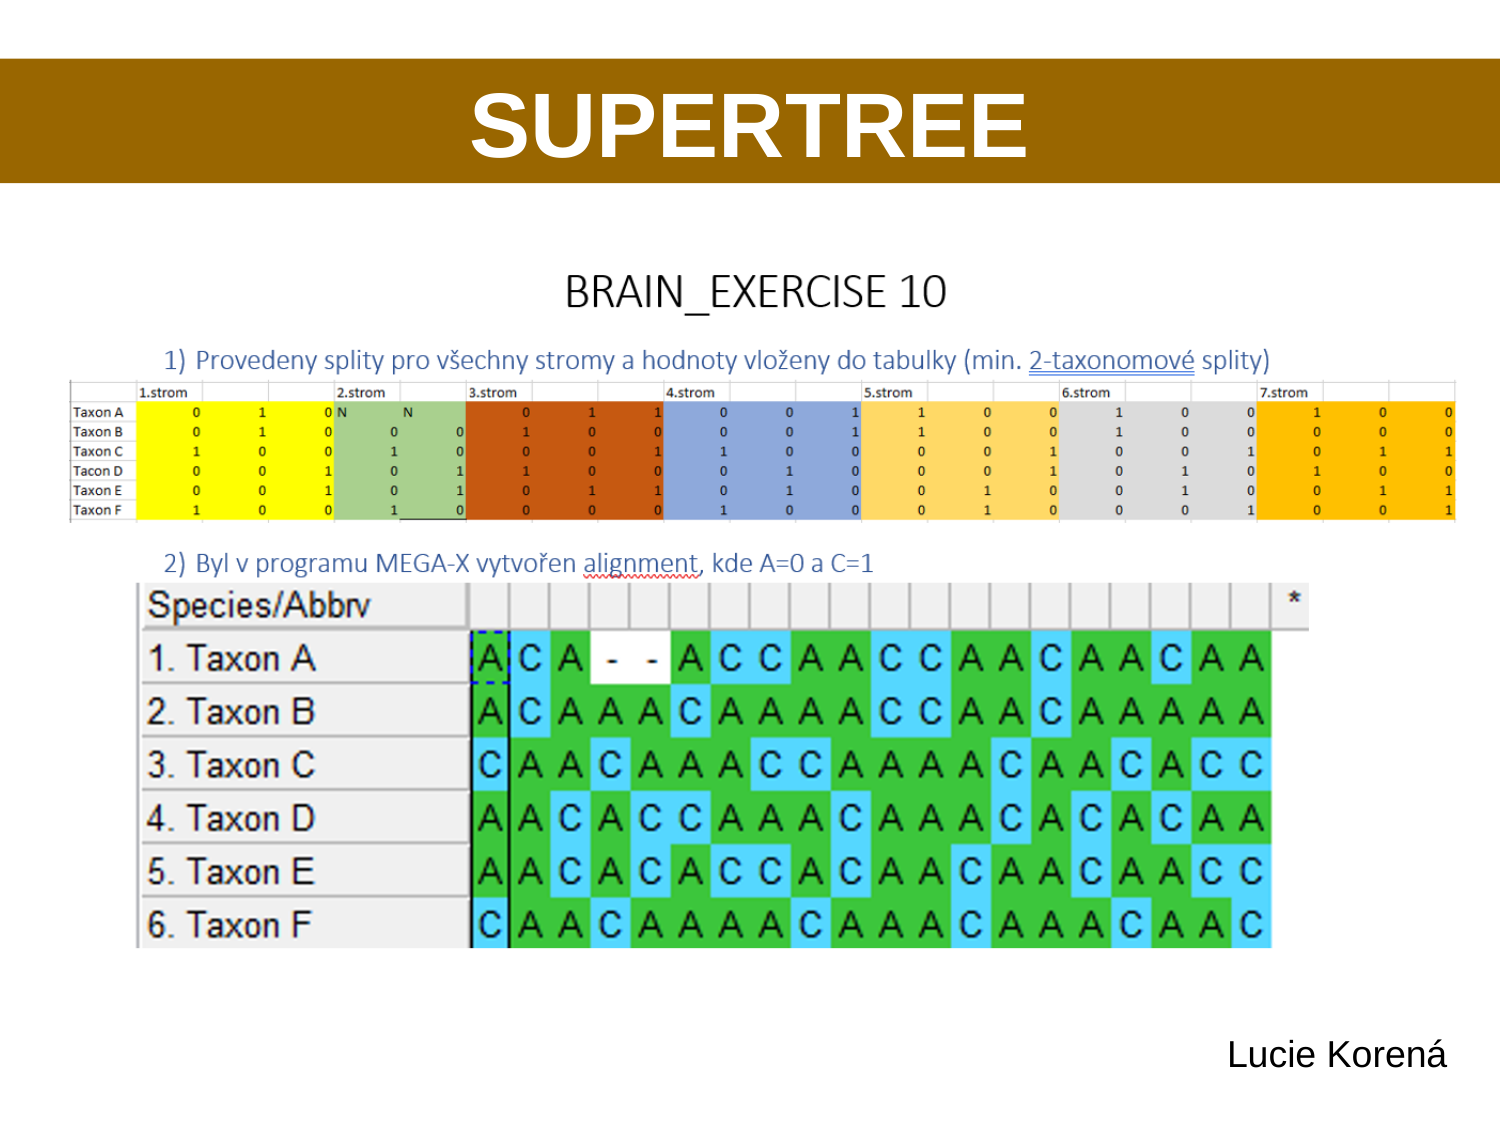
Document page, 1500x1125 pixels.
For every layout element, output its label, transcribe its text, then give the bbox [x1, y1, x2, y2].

text_box SUPERTREE [0, 58, 1500, 184]
text_box Lucie Korená [1212, 1022, 1463, 1083]
picture [23, 207, 1477, 1000]
